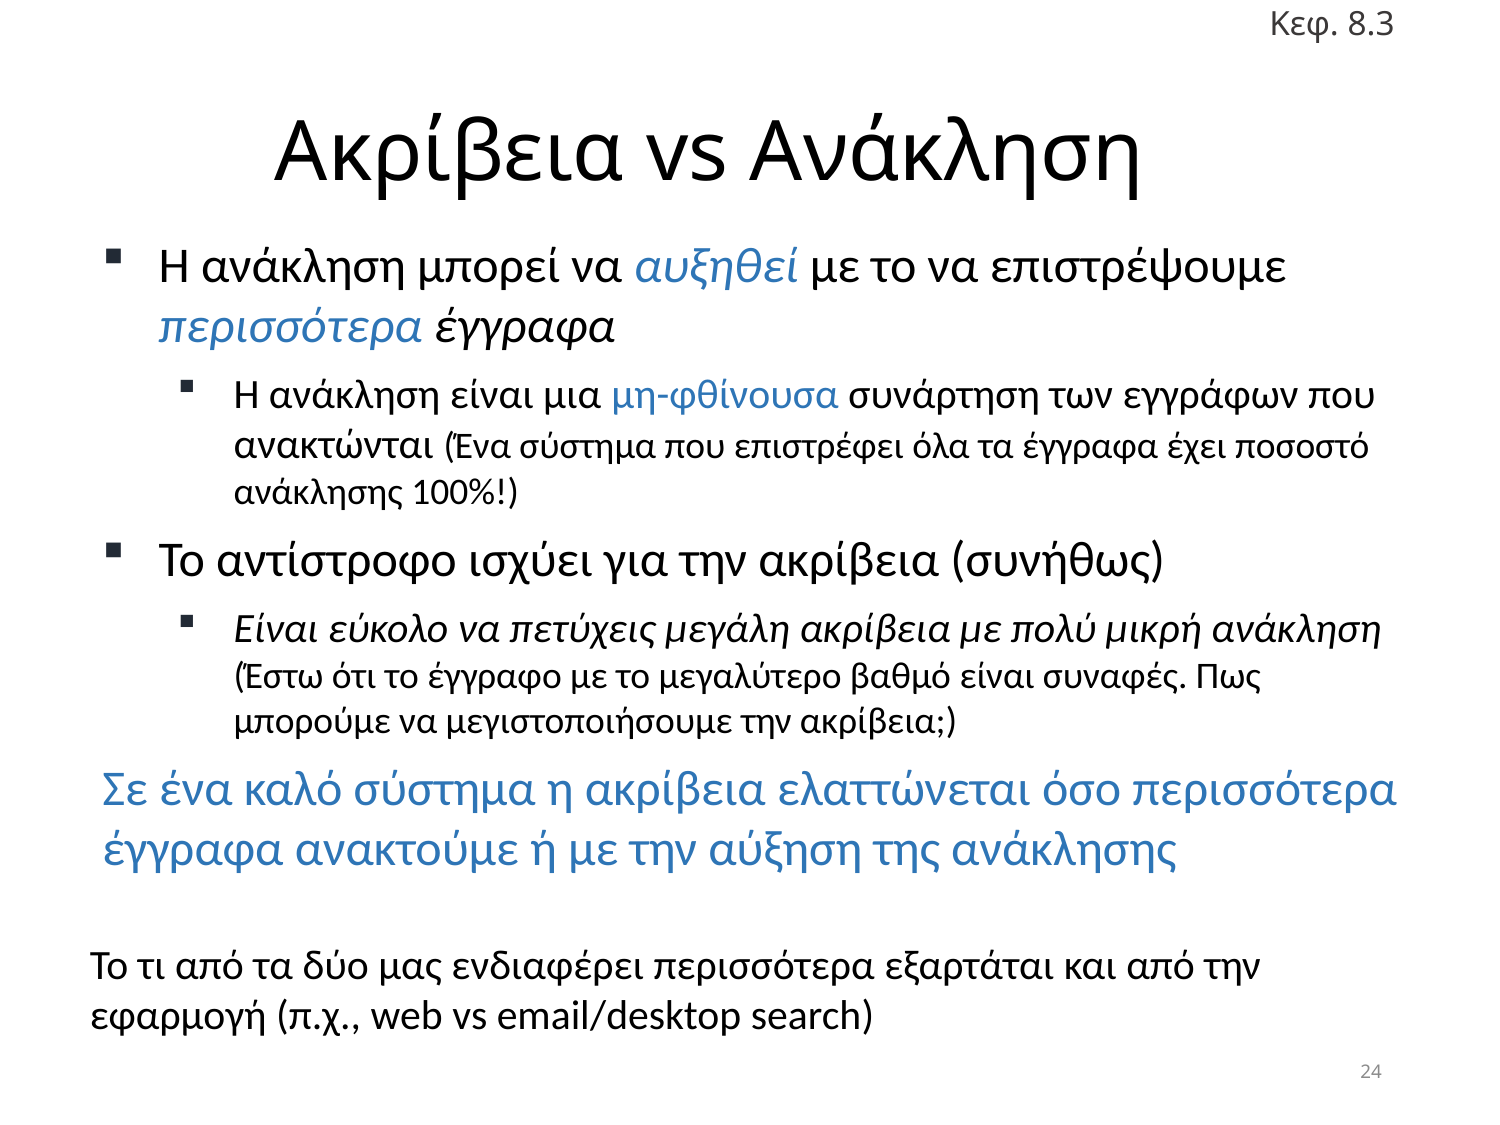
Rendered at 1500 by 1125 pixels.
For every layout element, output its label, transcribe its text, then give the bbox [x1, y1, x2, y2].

text_box Το τι από τα δύο μας ενδιαφέρει περισσότερα εξαρτάται και από την εφαρμογή (π.χ., web vs email/desktop search) [74, 930, 1452, 1046]
slide_number 24 [1059, 1046, 1397, 1103]
text_box Κεφ. 8.3 [1254, 0, 1410, 50]
text_box Η ανάκληση μπορεί να αυξηθεί με το να επιστρέψουμε περισσότερα έγγραφα Η ανάκληση είναι μια μη-φθίνουσα συνάρτηση των εγγράφων που ανακτώνται (Ένα σύστημα που επιστρέφει όλα τα έγγραφα έχει ποσοστό ανάκλησης 100%!) Το αντίστροφο ισχύει για την ακρίβεια (συνήθως) Είναι εύκολο να πετύχεις μεγάλη ακρίβεια με πολύ μικρή ανάκληση (Έστω ότι το έγγραφο με το μεγαλύτερο βαθμό είναι συναφές. Πως μπορούμε να μεγιστοποιήσουμε την ακρίβεια;) Σε ένα καλό σύστημα η ακρίβεια ελαττώνεται όσο περισσότερα έγγραφα ανακτούμε ή με την αύξηση της ανάκλησης [12, 224, 1438, 883]
title Ακρίβεια vs Ανάκληση [62, 45, 1357, 224]
